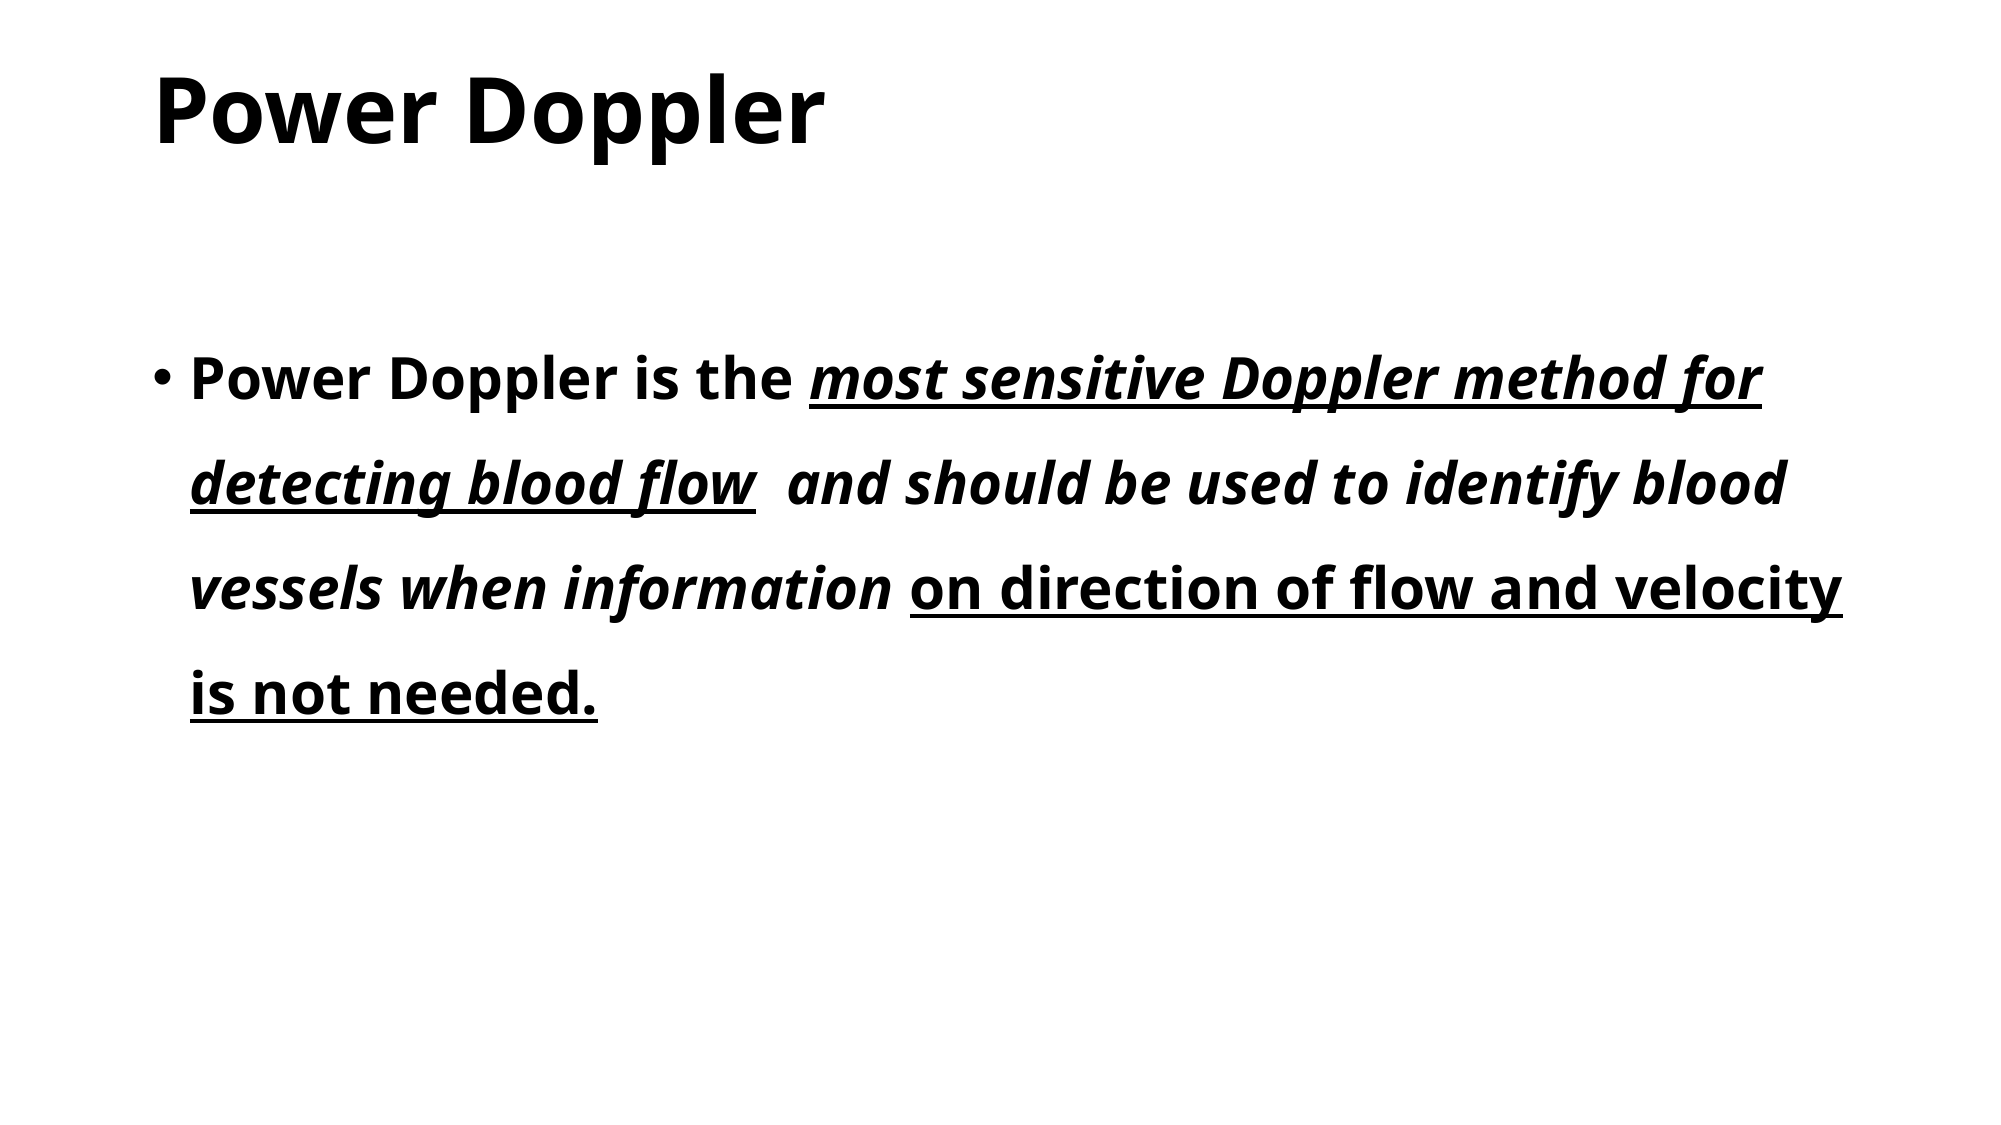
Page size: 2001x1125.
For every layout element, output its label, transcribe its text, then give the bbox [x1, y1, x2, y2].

list Power Doppler is the most sensitive Doppler method for detecting blood flow and should be used to identify blood vessels when information on direction of flow and velocity is not needed. [137, 299, 1863, 1014]
title Power Doppler [137, 59, 1863, 278]
